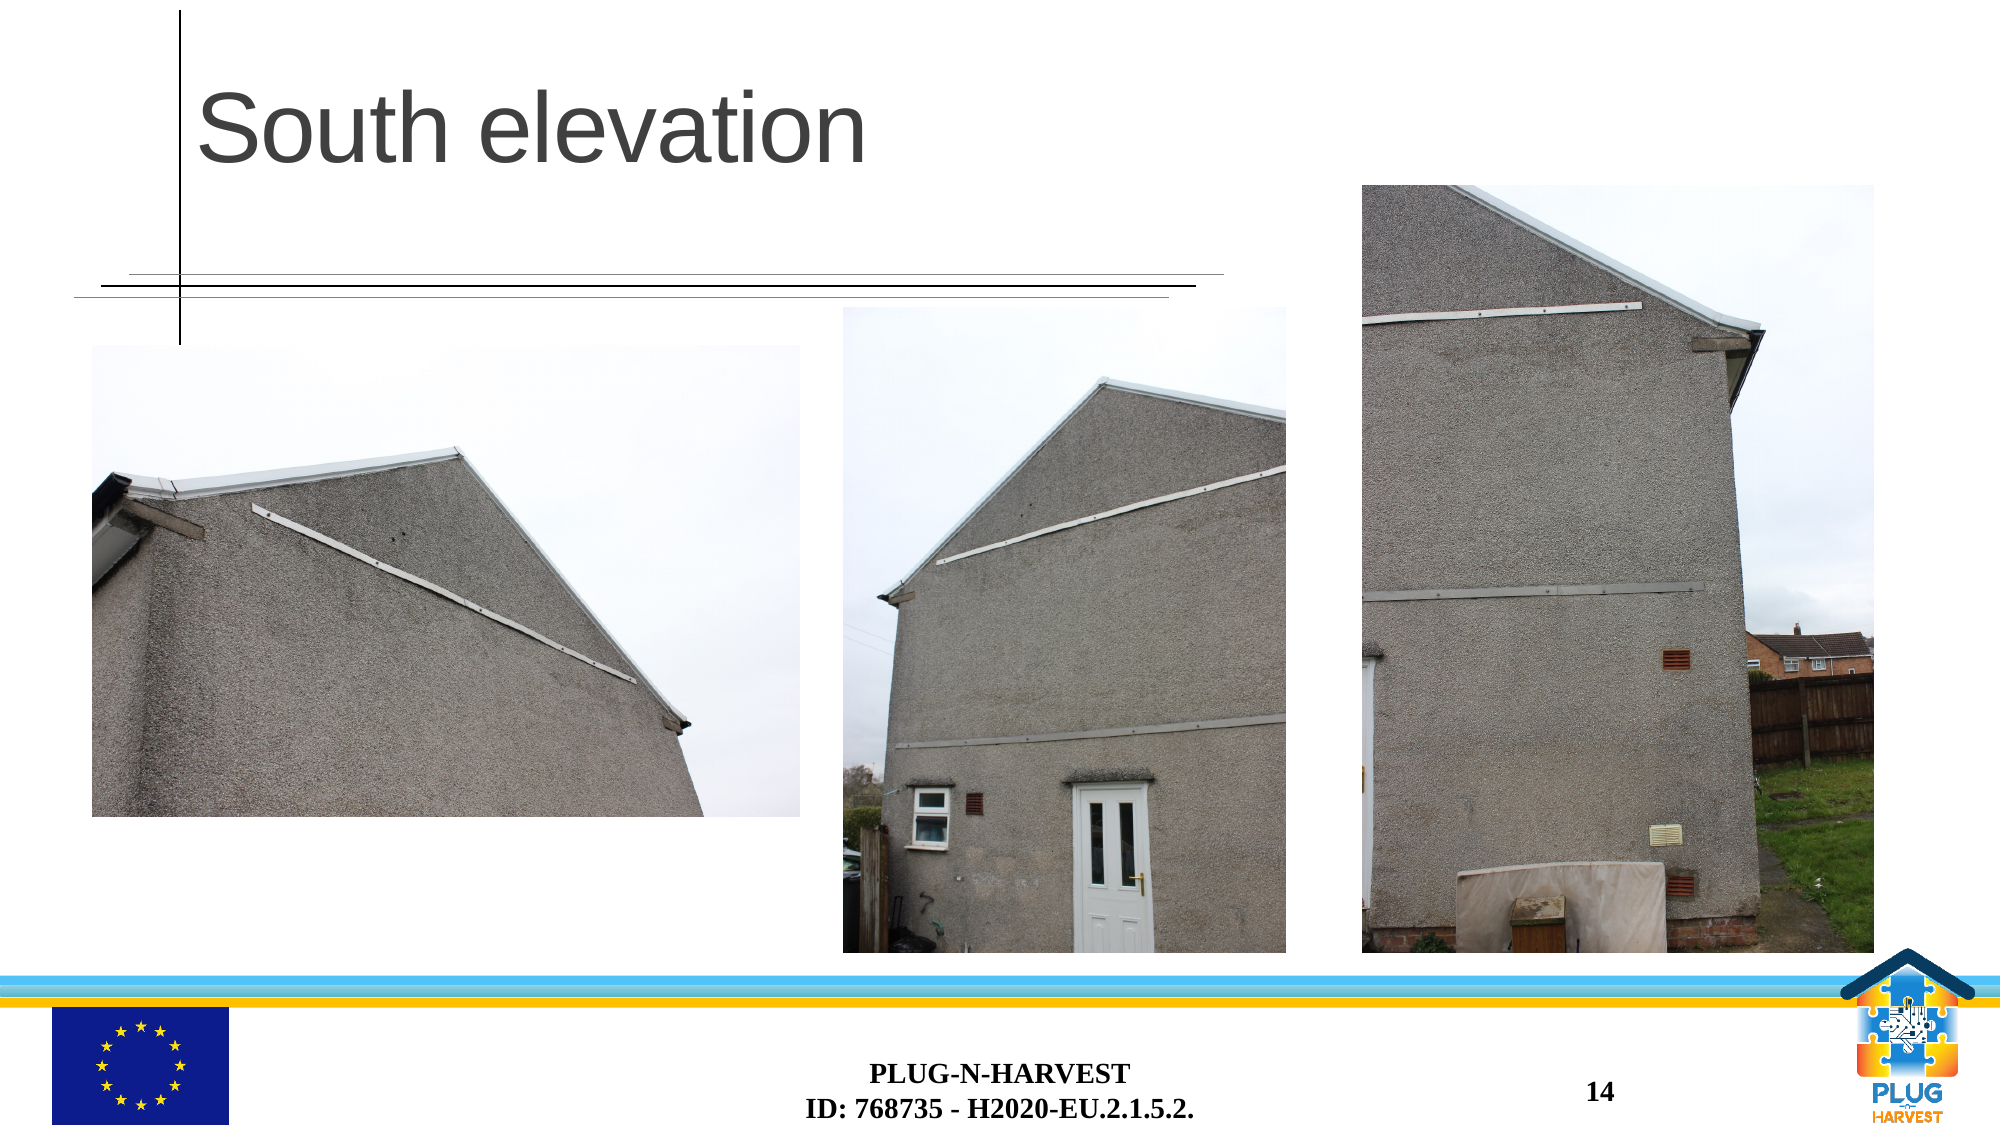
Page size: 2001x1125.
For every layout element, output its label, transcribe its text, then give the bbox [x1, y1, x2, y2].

slide_number 14 [1414, 1059, 1631, 1120]
title South elevation [180, 47, 1830, 191]
footer PLUG-N-HARVEST ID: 768735 - H2020-EU.2.1.5.2. [604, 1059, 1396, 1120]
picture [92, 345, 800, 818]
picture [1362, 184, 2001, 1125]
picture [52, 1007, 229, 1125]
picture [842, 306, 1286, 953]
